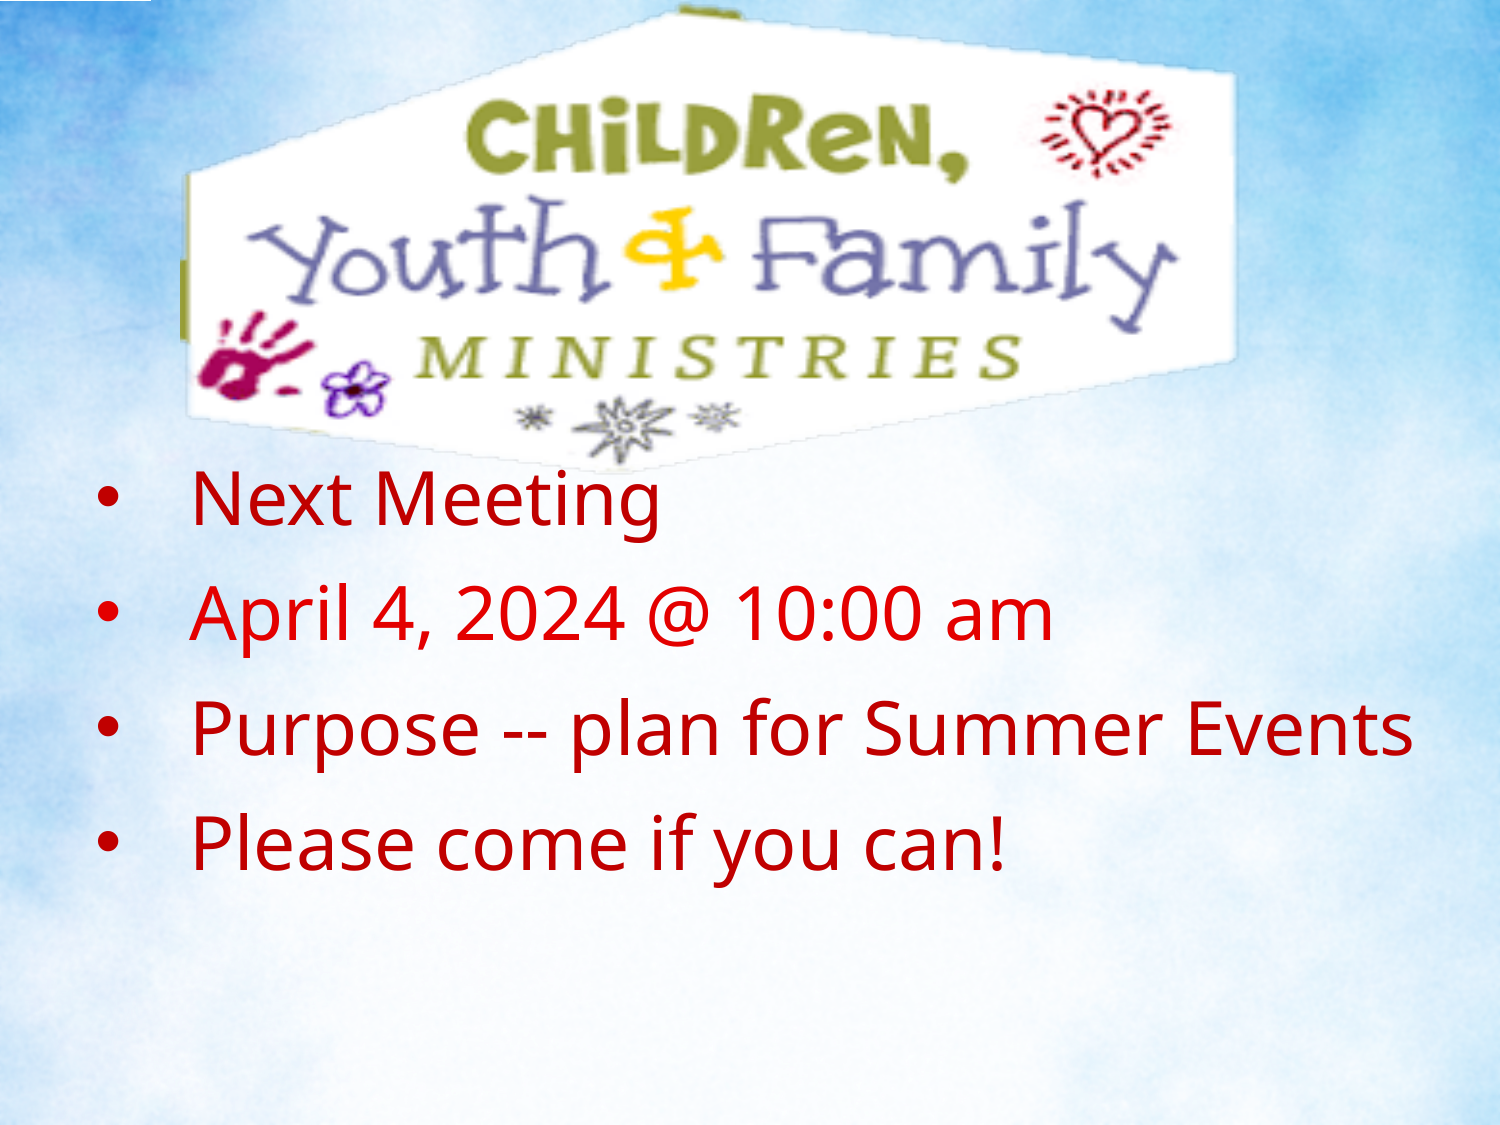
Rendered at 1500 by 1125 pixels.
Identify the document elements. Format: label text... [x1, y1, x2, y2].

text_box Next Meeting April 4, 2024 @ 10:00 am Purpose -- plan for Summer Events Please come if you can! [23, 443, 1476, 1009]
picture [0, 0, 1500, 1125]
